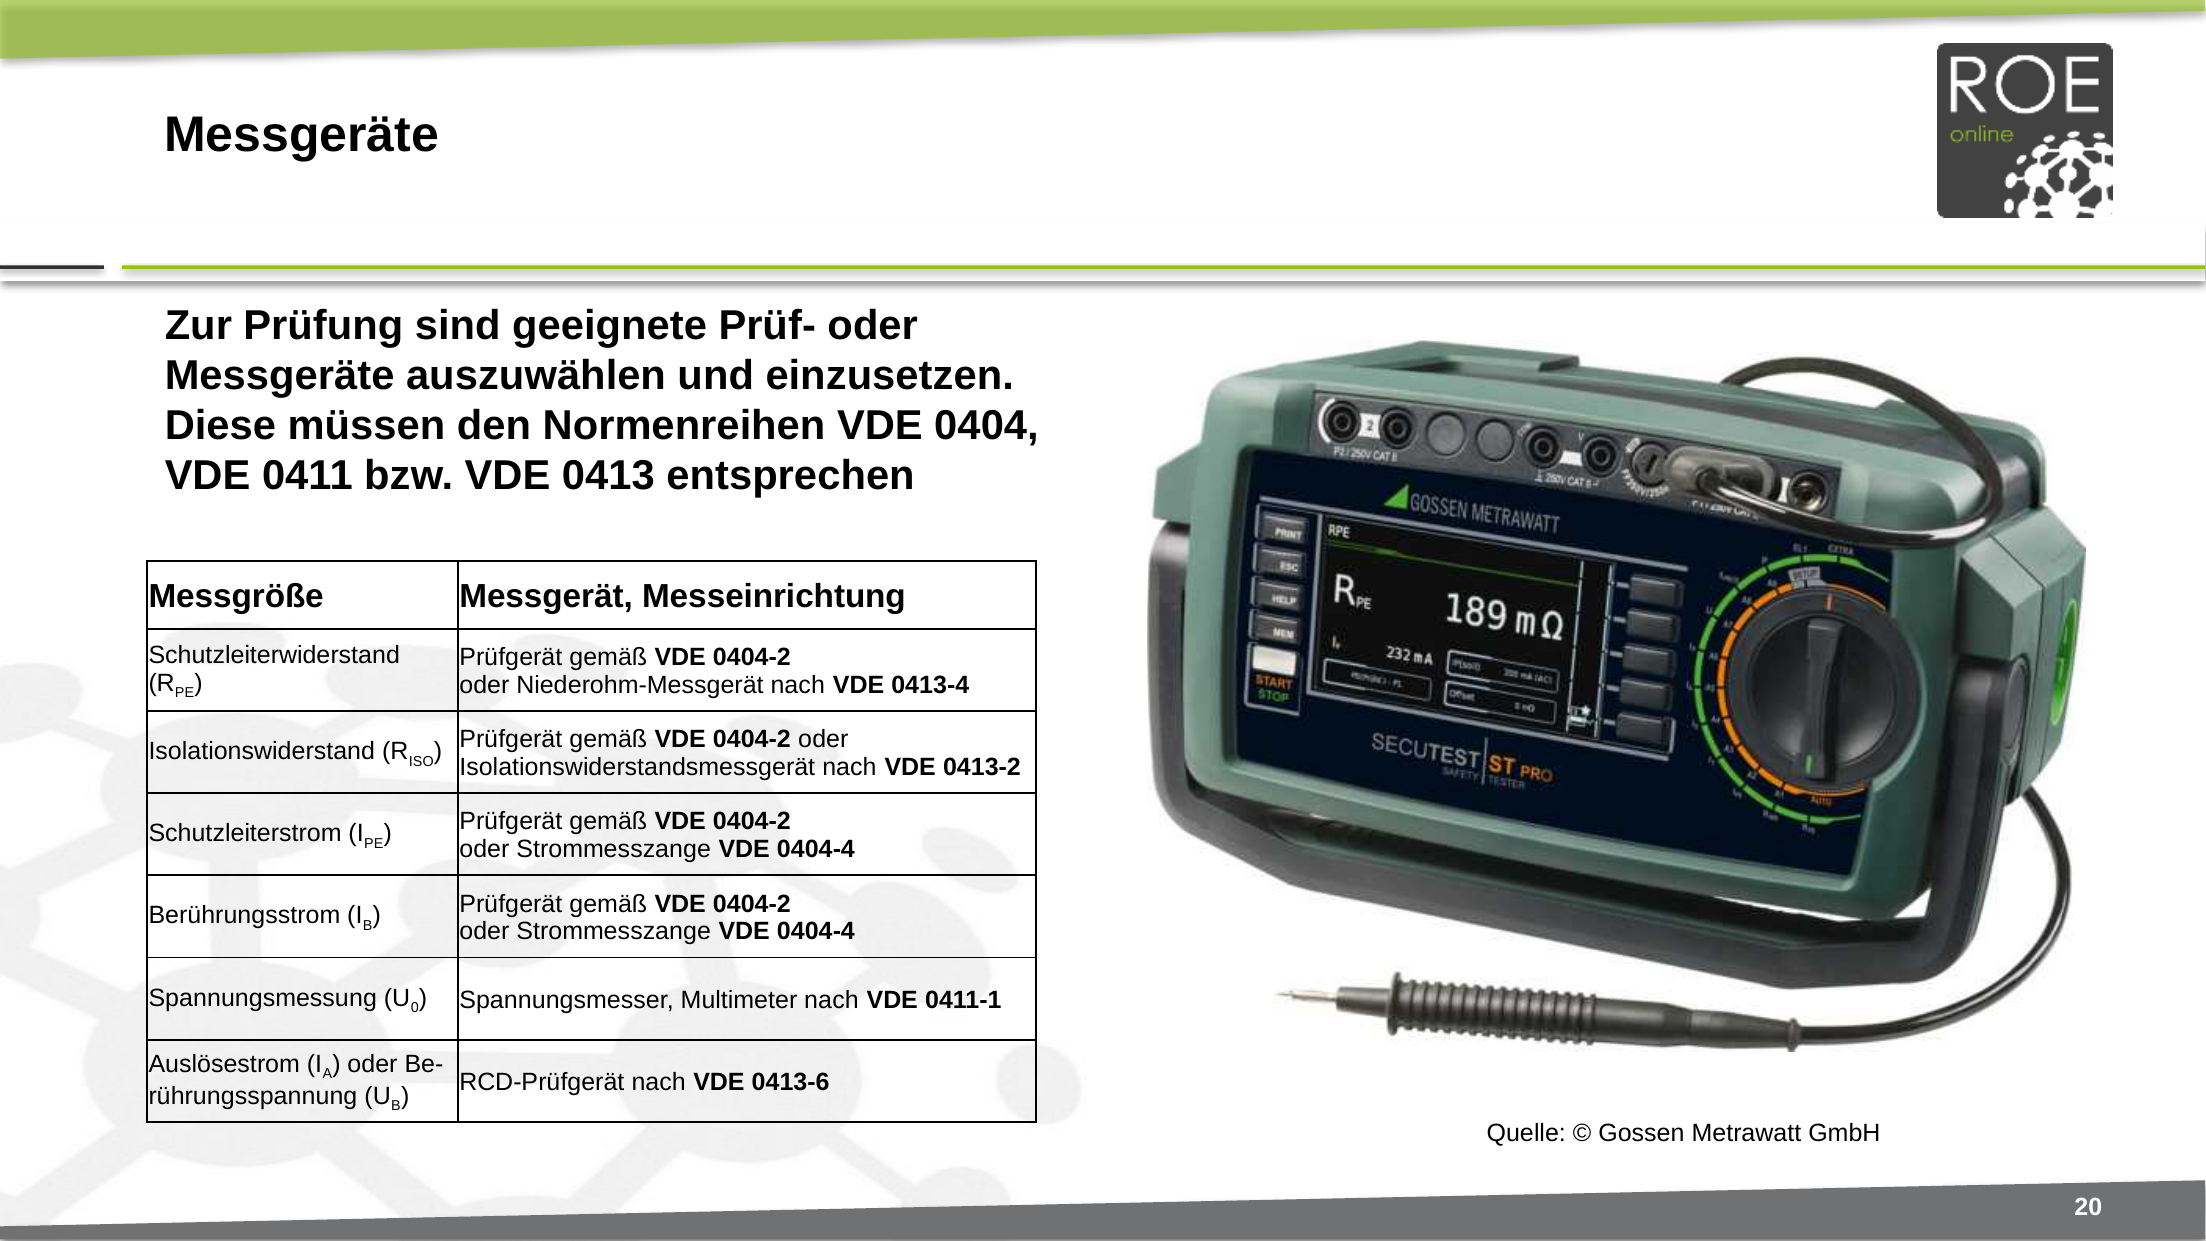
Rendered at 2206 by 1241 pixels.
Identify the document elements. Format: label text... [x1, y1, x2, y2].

table_cell Spannungsmessung (U0) [148, 958, 457, 1039]
table_header Messgröße [148, 562, 457, 628]
table_cell Spannungsmesser, Multimeter nach VDE 0411-1 [459, 958, 1035, 1039]
table_cell RCD-Prüfgerät nach VDE 0413-6 [459, 1041, 1035, 1121]
table_cell Berührungsstrom (IB) [148, 876, 457, 957]
table_cell Prüfgerät gemäß VDE 0404-2 oder Niederohm-Messgerät nach VDE 0413-4 [459, 630, 1035, 710]
picture [1937, 43, 2113, 218]
table_cell Prüfgerät gemäß VDE 0404-2 oder Strommesszange VDE 0404-4 [459, 876, 1035, 957]
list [1147, 340, 2086, 1052]
table_cell Schutzleiterwiderstand (RPE) [148, 630, 457, 710]
slide_number 20 [2023, 1183, 2153, 1228]
table_cell Isolationswiderstand (RISO) [148, 712, 457, 792]
list Zur Prüfung sind geeignete Prüf- oder Messgeräte auszuwählen und einzusetzen. Diese müssen den Normenreihen VDE 0404, VDE 0411 bzw. VDE 0413 entsprechen [147, 289, 1103, 1103]
table_cell Prüfgerät gemäß VDE 0404-2 oder Isolationswiderstandsmessgerät nach VDE 0413-2 [459, 712, 1035, 792]
table_header Messgerät, Messeinrichtung [459, 562, 1035, 628]
title Messgeräte [146, 41, 1878, 221]
text_box Quelle: © Gossen Metrawatt GmbH [1471, 1108, 1904, 1154]
table_cell Auslösestrom (IA) oder Be- rührungsspannung (UB) [148, 1041, 457, 1121]
table_cell Schutzleiterstrom (IPE) [148, 794, 457, 874]
table_cell Prüfgerät gemäß VDE 0404-2 oder Strommesszange VDE 0404-4 [459, 794, 1035, 874]
